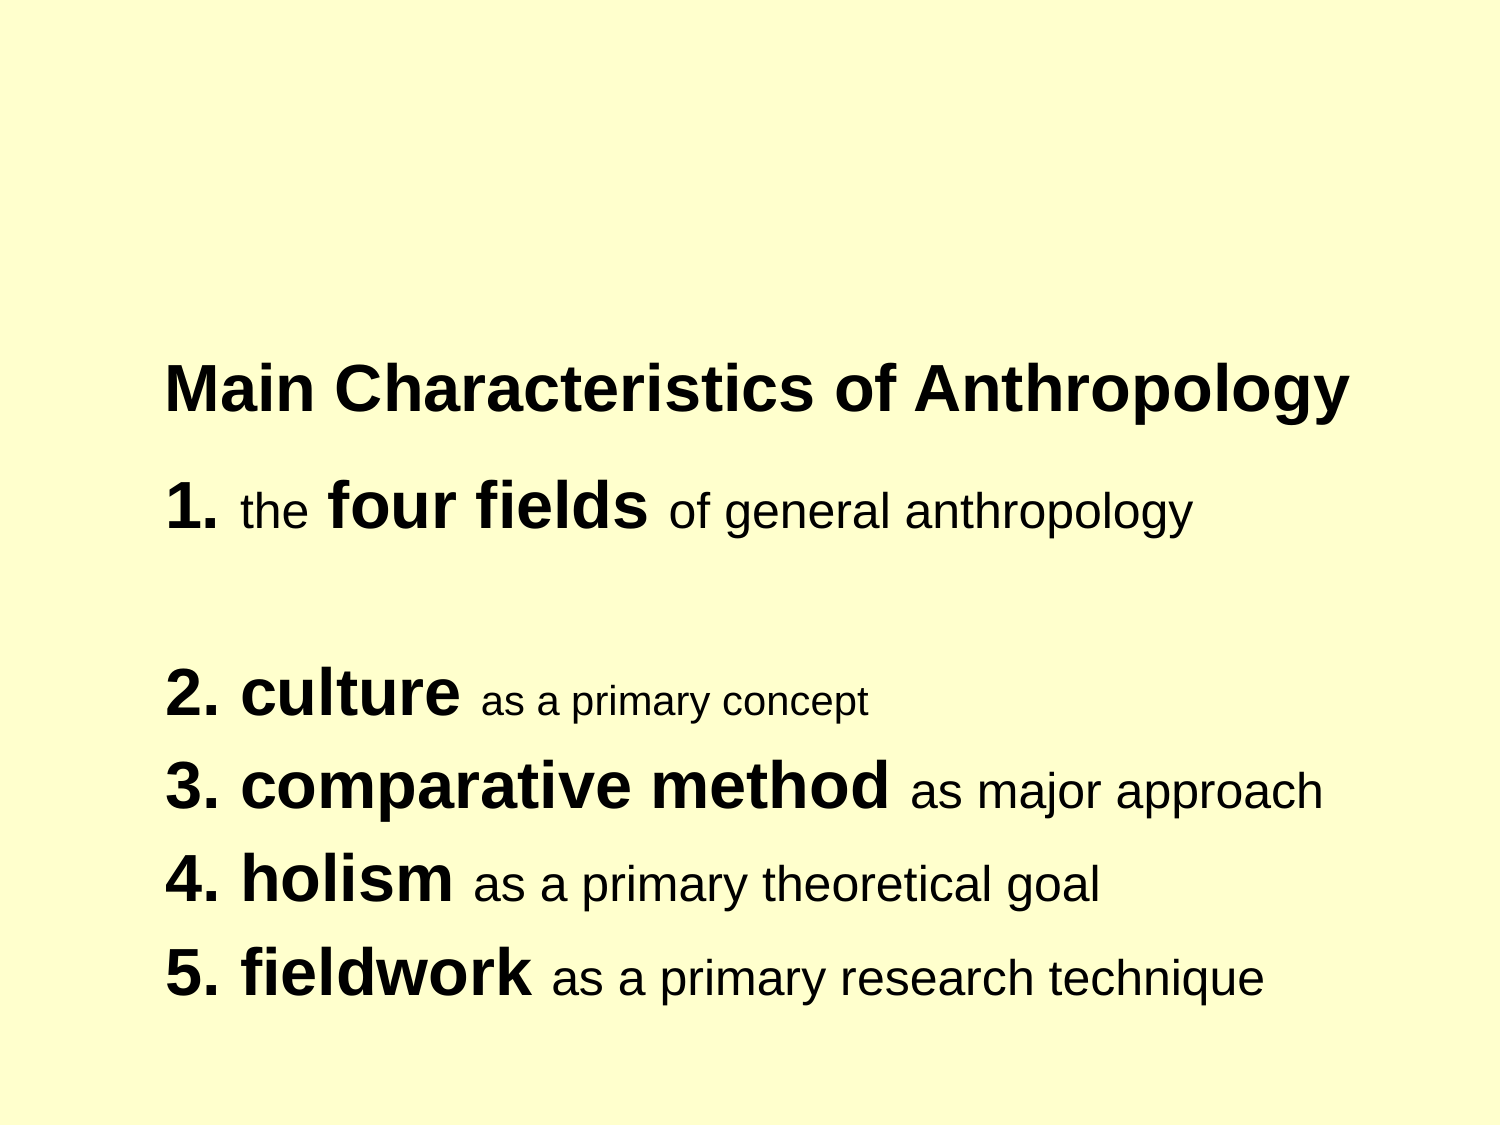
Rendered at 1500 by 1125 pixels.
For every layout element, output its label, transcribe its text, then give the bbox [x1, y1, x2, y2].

text_box Main Characteristics of Anthropology [74, 262, 1425, 508]
subtitle 1. the four fields of general anthropology culture as a primary concept comparative method as major approach holism as a primary theoretical goal fieldwork as a primary research technique [149, 508, 1404, 1123]
